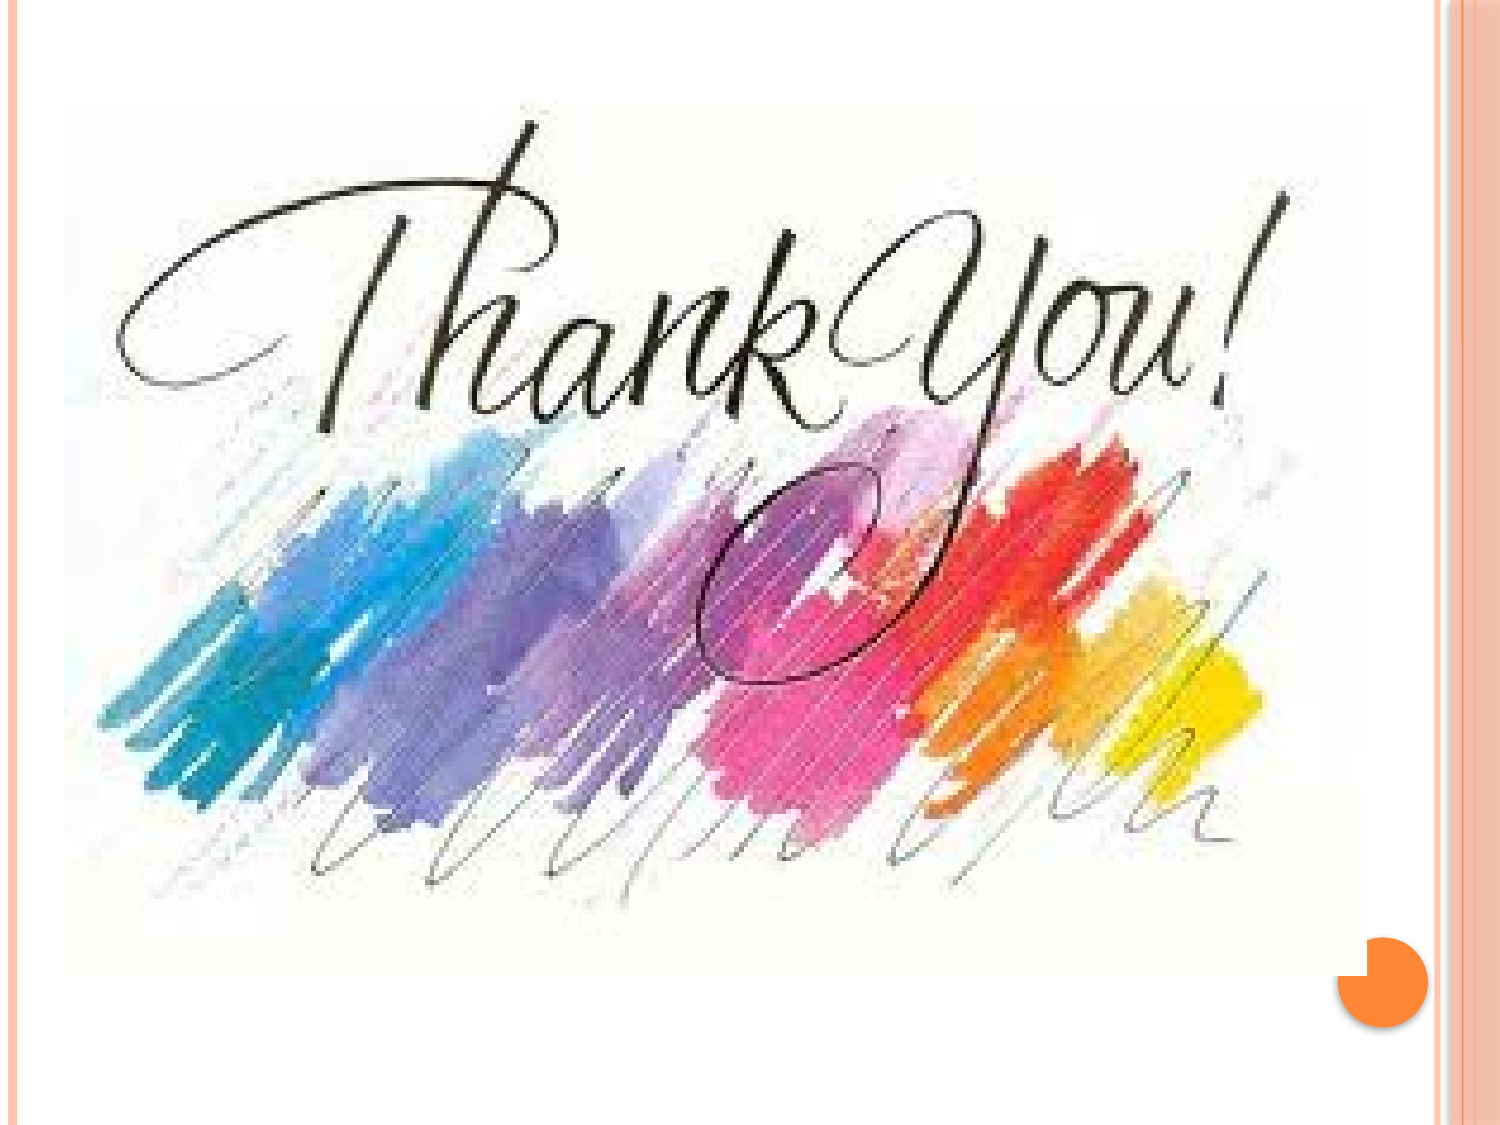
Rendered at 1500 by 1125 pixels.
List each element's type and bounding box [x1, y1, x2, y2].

list [64, 101, 1368, 977]
